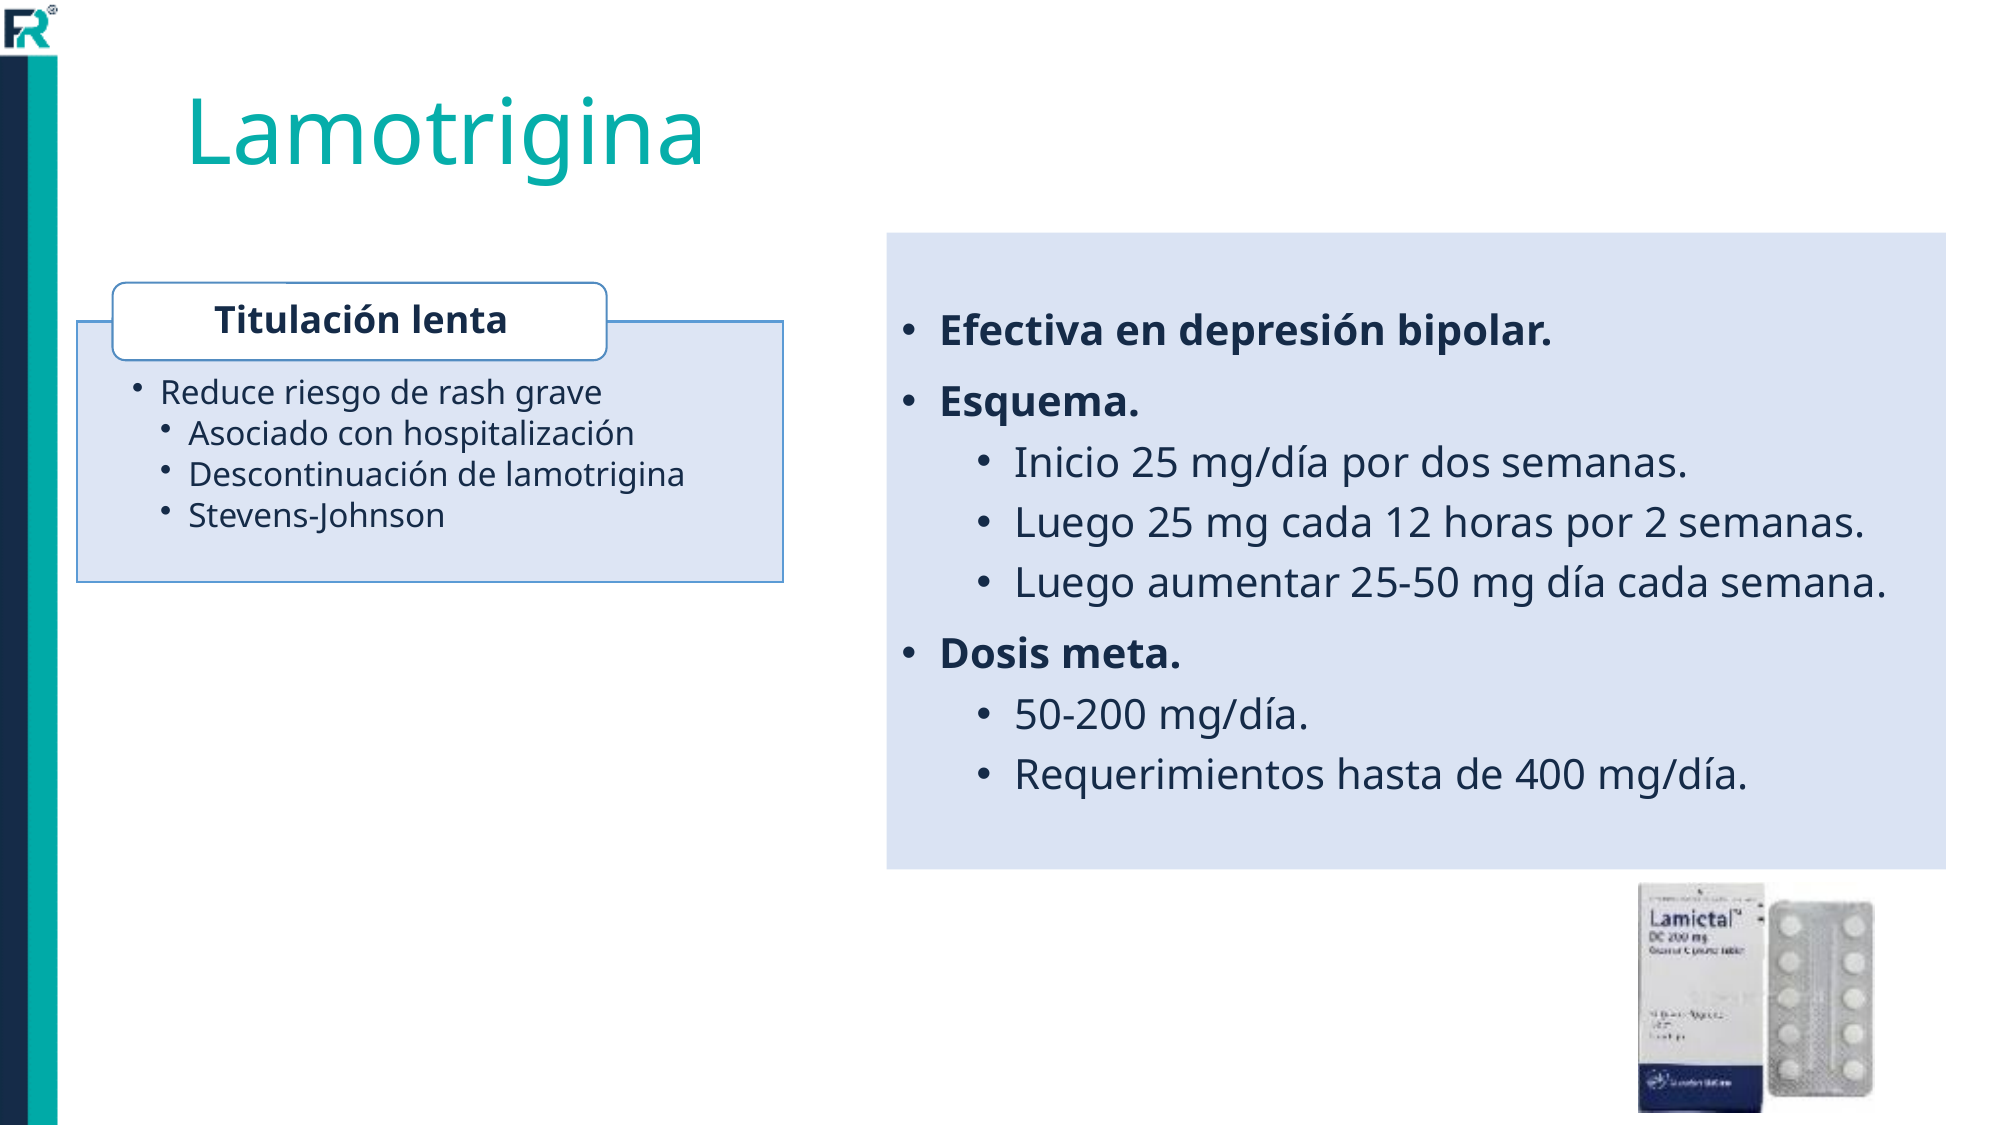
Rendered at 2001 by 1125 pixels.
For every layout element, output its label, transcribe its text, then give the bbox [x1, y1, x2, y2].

list Efectiva en depresión bipolar. Esquema. Inicio 25 mg/día por dos semanas. Luego 25 mg cada 12 horas por 2 semanas. Luego aumentar 25-50 mg día cada semana. Dosis meta. 50-200 mg/día. Requerimientos hasta de 400 mg/día. [886, 232, 1946, 870]
text_box Lamotrigina [54, 64, 838, 206]
picture [0, 0, 2001, 1125]
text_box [77, 279, 784, 586]
